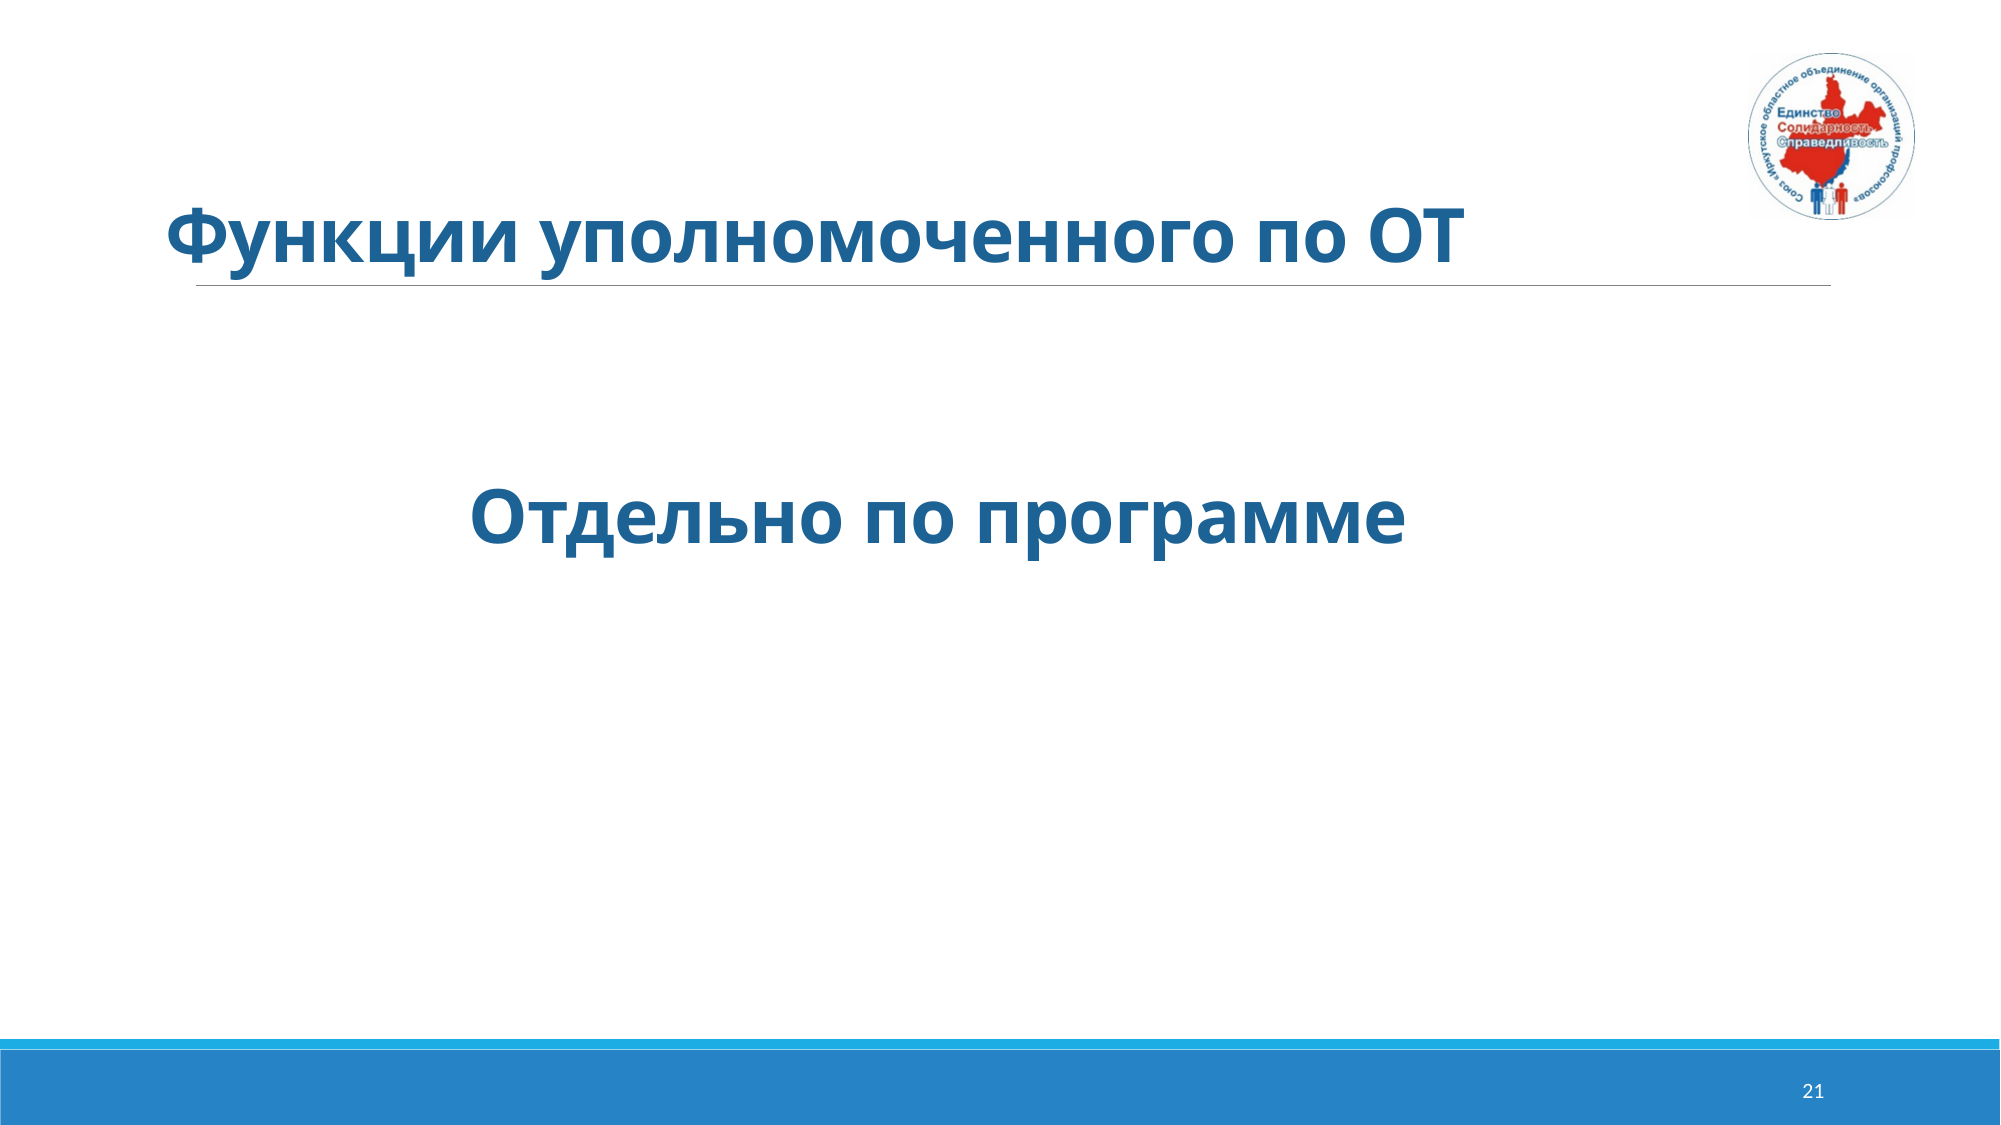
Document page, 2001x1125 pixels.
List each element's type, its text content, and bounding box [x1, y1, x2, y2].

picture [1748, 52, 1916, 220]
text_box Отдельно по программе [162, 367, 1715, 567]
slide_number 21 [1624, 1059, 1840, 1120]
title Функции уполномоченного по ОТ [150, 84, 1500, 285]
